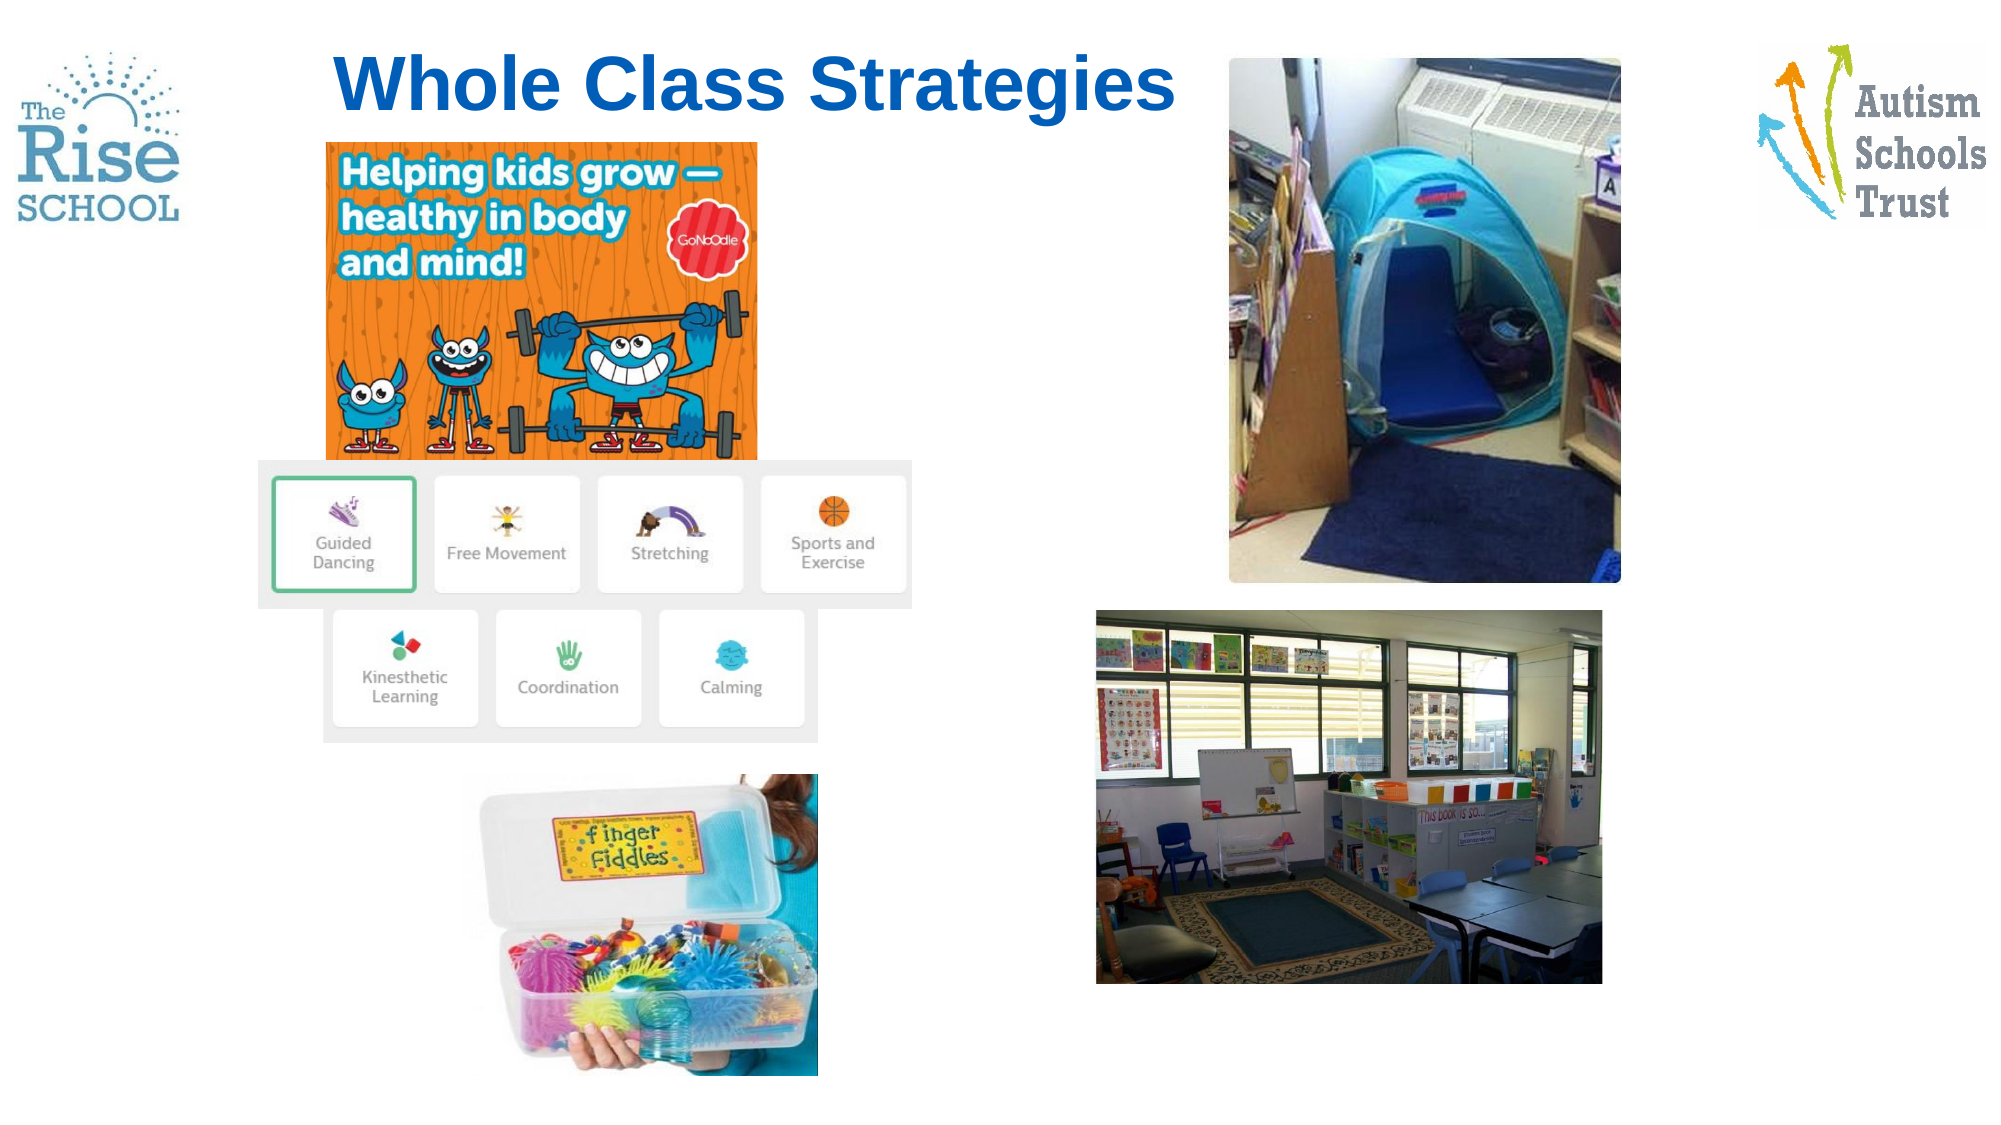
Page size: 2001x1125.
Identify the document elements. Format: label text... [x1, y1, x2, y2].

text_box [323, 609, 818, 743]
picture [0, 45, 195, 229]
text_box [461, 774, 818, 1076]
text_box Whole Class Strategies [331, 33, 1189, 127]
picture [1757, 44, 1987, 230]
text_box [1094, 610, 1603, 984]
text_box [1223, 53, 1622, 586]
text_box [257, 460, 912, 609]
text_box [325, 142, 758, 460]
